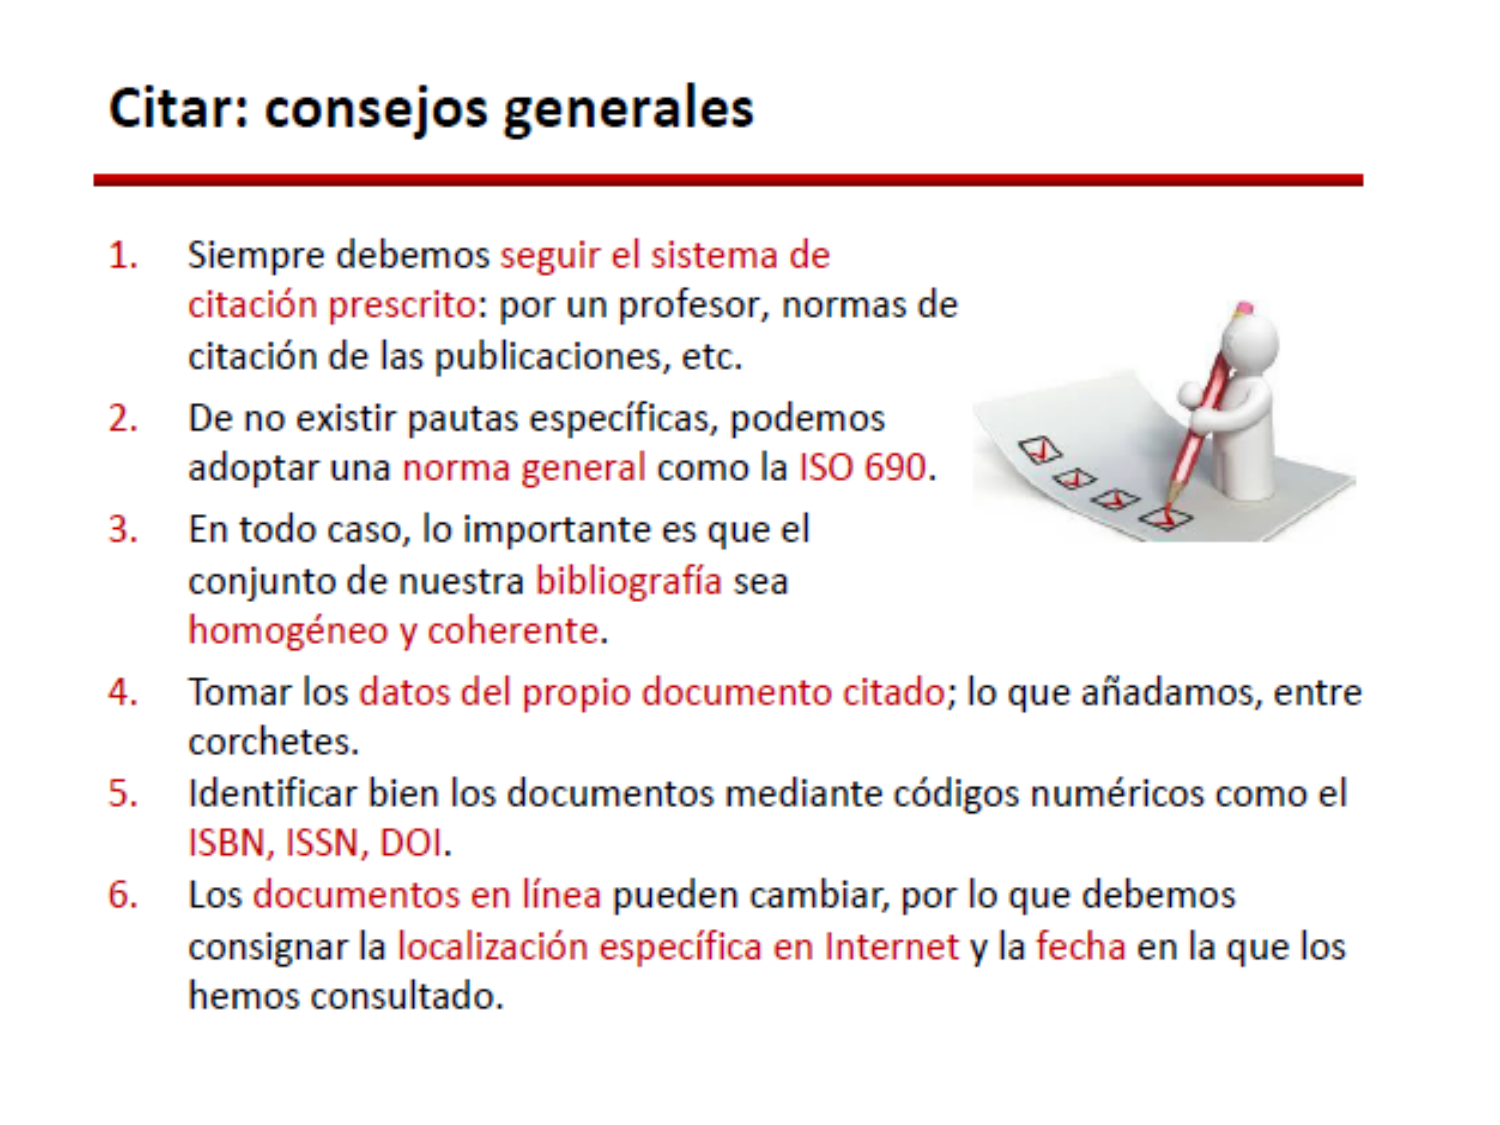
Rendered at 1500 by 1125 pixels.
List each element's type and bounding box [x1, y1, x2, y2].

picture [32, 66, 1424, 1059]
